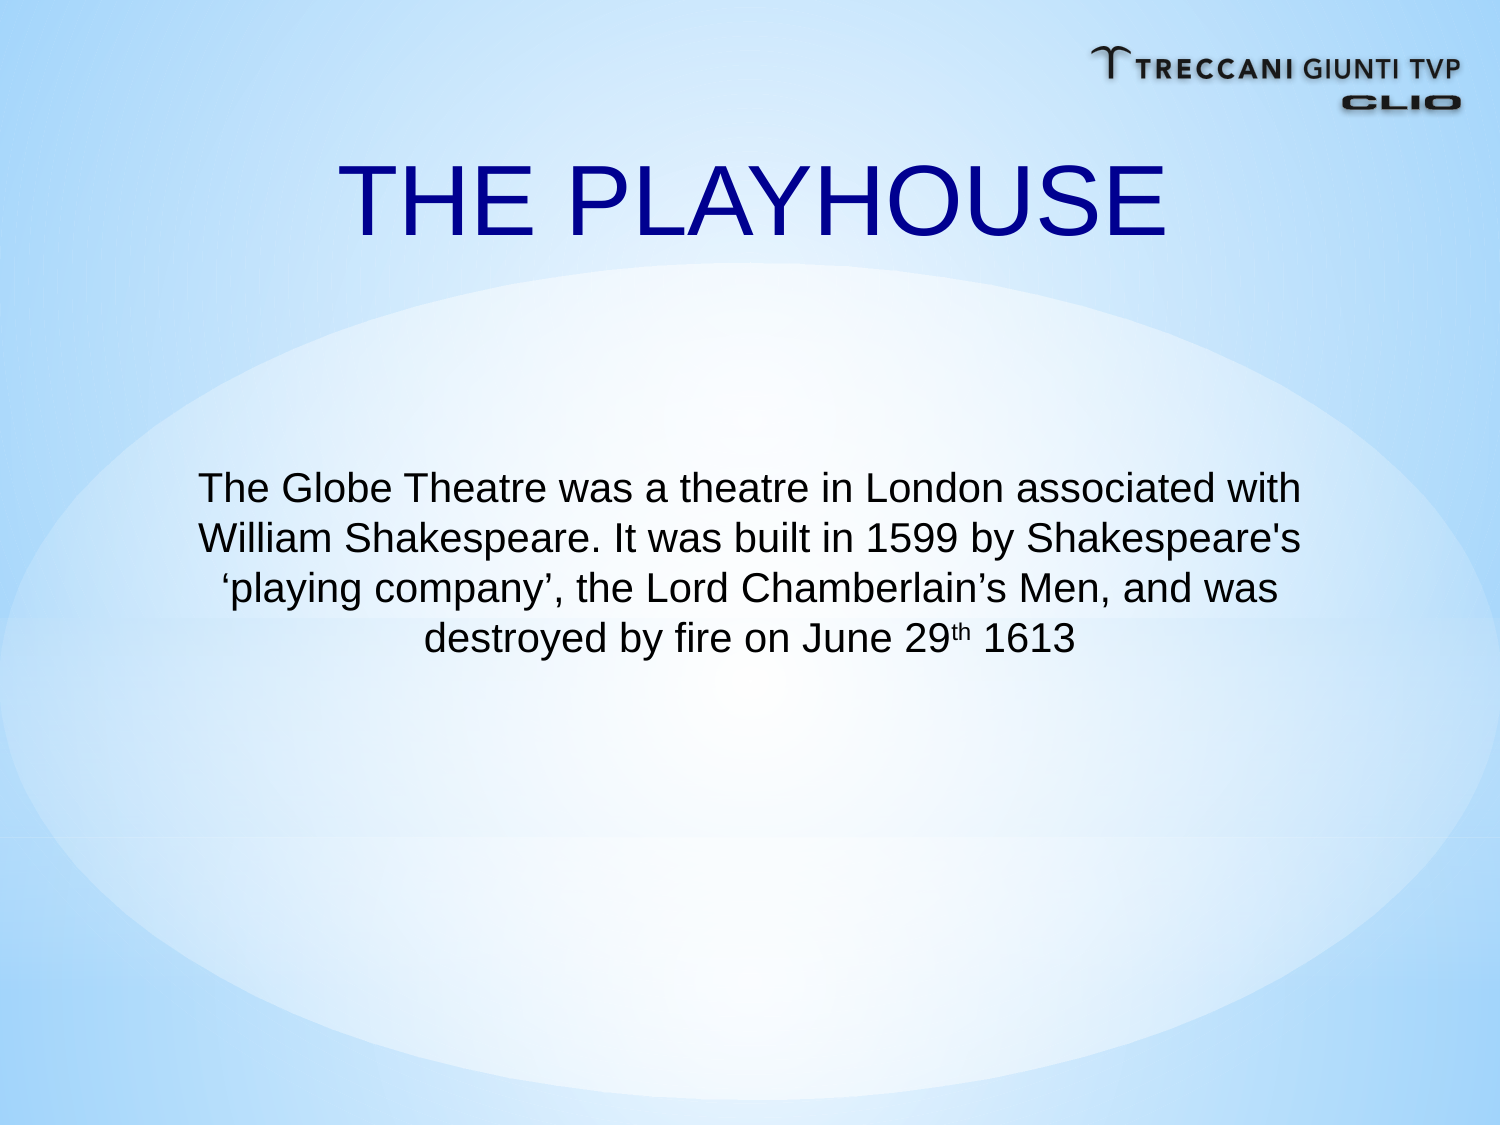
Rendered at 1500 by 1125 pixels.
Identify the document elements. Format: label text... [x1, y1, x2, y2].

text_box The Globe Theatre was a theatre in London associated with William Shakespeare. It was built in 1599 by Shakespeare's ‘playing company’, the Lord Chamberlain’s Men, and was destroyed by fire on June 29th 1613 [133, 453, 1367, 669]
list THE PLAYHOUSE [50, 128, 1450, 301]
